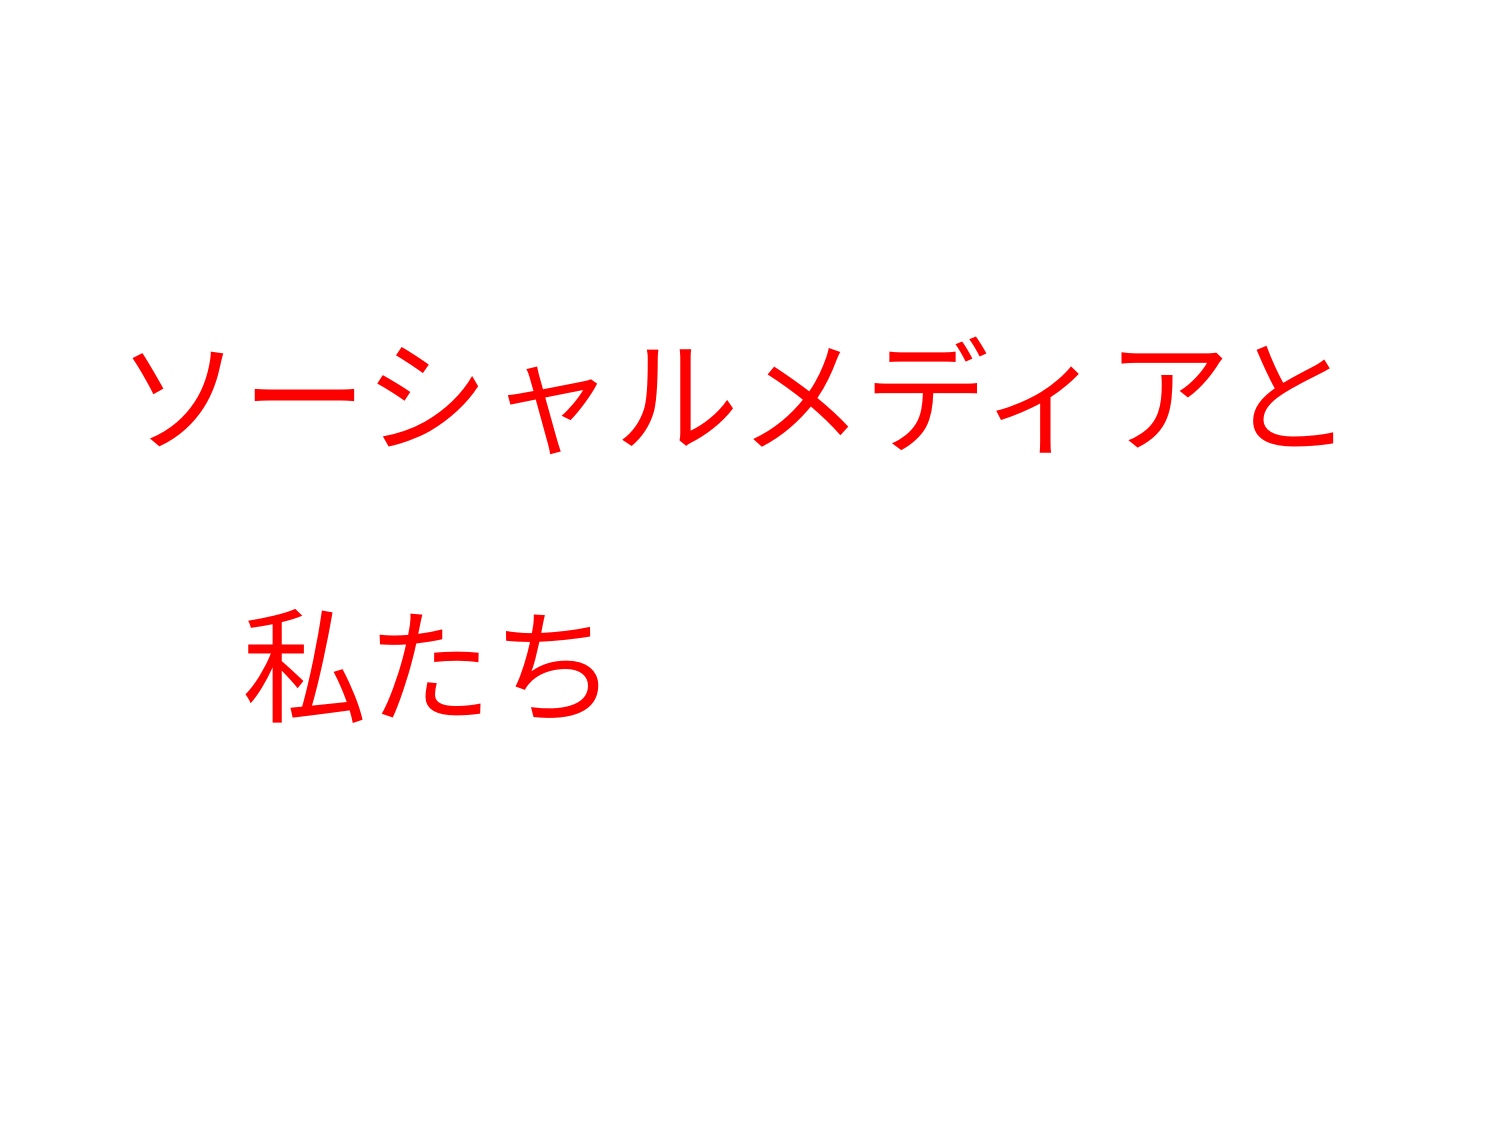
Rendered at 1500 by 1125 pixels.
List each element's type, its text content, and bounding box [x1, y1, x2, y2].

title ソーシャルメディアと 私たち [102, 280, 1397, 749]
